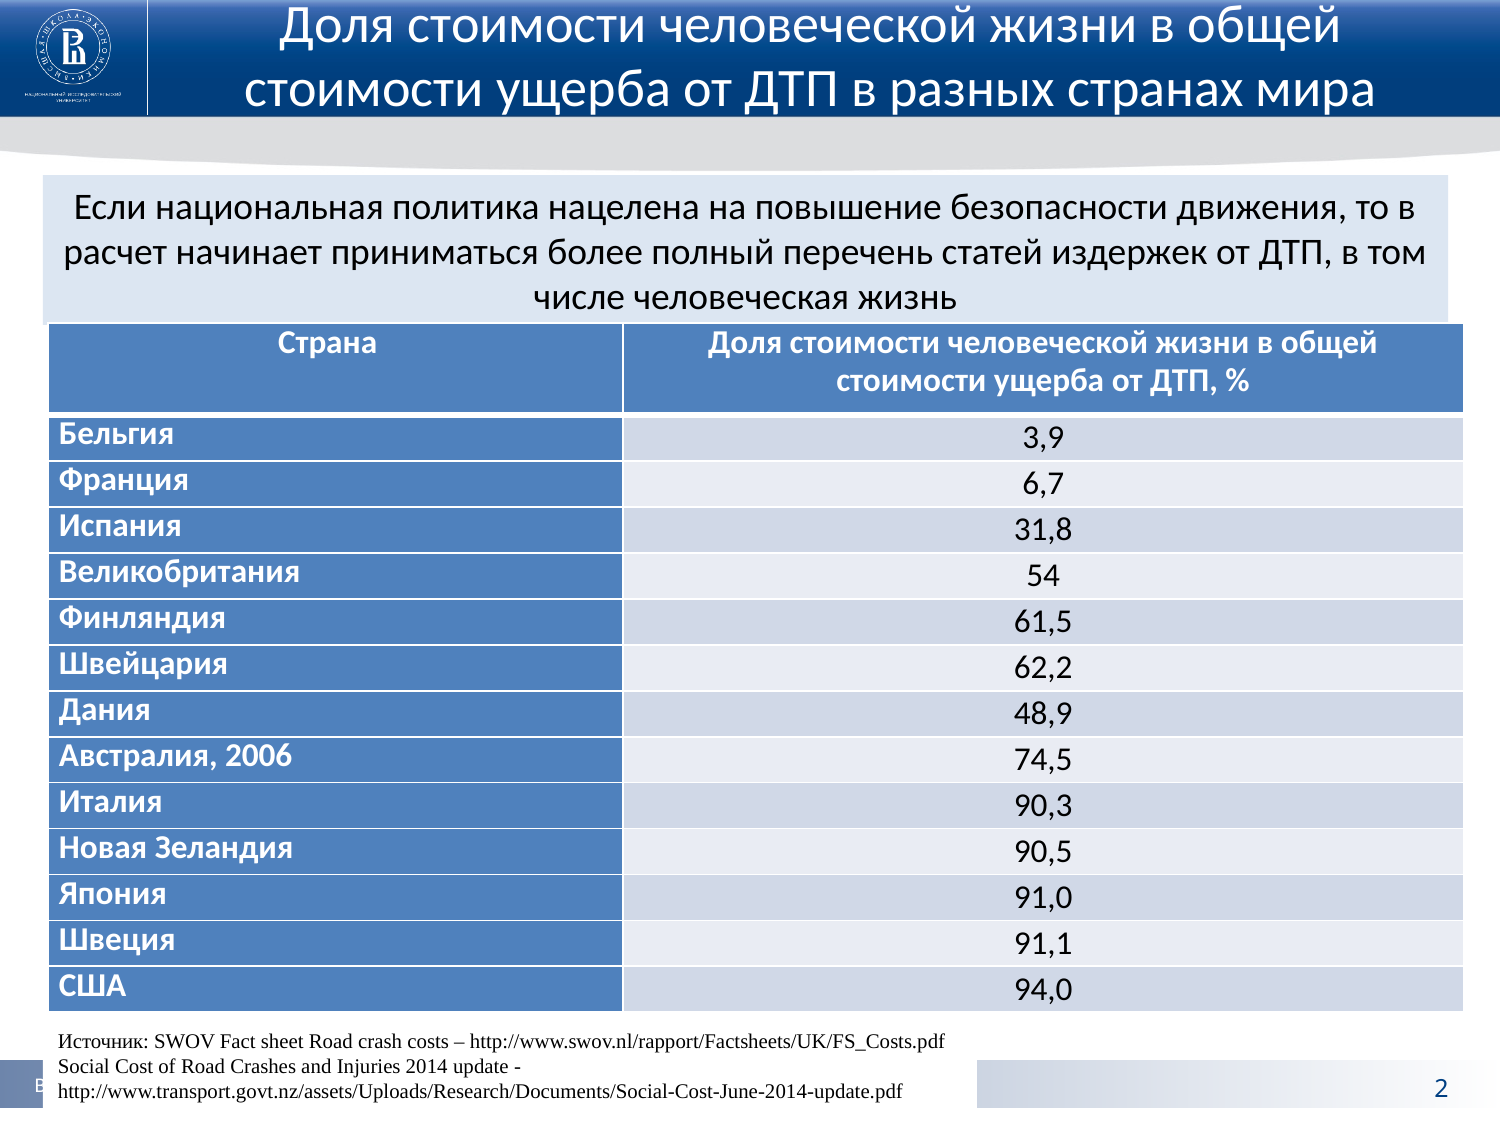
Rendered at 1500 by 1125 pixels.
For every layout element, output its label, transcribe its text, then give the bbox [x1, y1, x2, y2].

text_box Доля стоимости человеческой жизни в общей стоимости ущерба от ДТП в разных странах мира [159, 43, 1464, 128]
table_cell Швеция [49, 921, 622, 965]
list 2 [1392, 1065, 1464, 1101]
table_cell США [49, 967, 622, 1011]
table_cell Франция [49, 462, 622, 506]
table_cell Австралия, 2006 [49, 738, 622, 782]
table_cell 54 [624, 554, 1463, 598]
table_cell 3,9 [624, 418, 1463, 460]
table_cell 62,2 [624, 646, 1463, 690]
table_cell Испания [49, 508, 622, 552]
table_cell 91,0 [624, 875, 1463, 920]
table_cell 48,9 [624, 692, 1463, 736]
table_cell 74,5 [624, 738, 1463, 782]
table_cell 61,5 [624, 600, 1463, 644]
table_cell Финляндия [49, 600, 622, 644]
table_cell Новая Зеландия [49, 829, 622, 874]
text_box Источник: SWOV Fact sheet Road crash costs – http://www.swov.nl/rapport/Factsheets/UK/FS_Costs.pdf Social Cost of Road Crashes and Injuries 2014 update - http://www.transport.govt.nz/assets/Uploads/Research/Documents/Social-Cost-June-2014-update.pdf [42, 1020, 977, 1110]
table_cell 31,8 [624, 508, 1463, 552]
table_cell Бельгия [49, 418, 622, 460]
table_cell Италия [49, 783, 622, 828]
table_cell Швейцария [49, 646, 622, 690]
text_box Если национальная политика нацелена на повышение безопасности движения, то в расчет начинает приниматься более полный перечень статей издержек от ДТП, в том числе человеческая жизнь [42, 175, 1449, 325]
table_cell 91,1 [624, 921, 1463, 965]
table_cell Великобритания [49, 554, 622, 598]
table_cell 90,3 [624, 783, 1463, 828]
table_cell Япония [49, 875, 622, 920]
picture [0, 0, 1500, 173]
table_cell 6,7 [624, 462, 1463, 506]
table_header Доля стоимости человеческой жизни в общей стоимости ущерба от ДТП, % [624, 324, 1463, 412]
table_cell Дания [49, 692, 622, 736]
table_header Страна [49, 324, 622, 412]
table_cell 90,5 [624, 829, 1463, 874]
table_cell 94,0 [624, 967, 1463, 1011]
